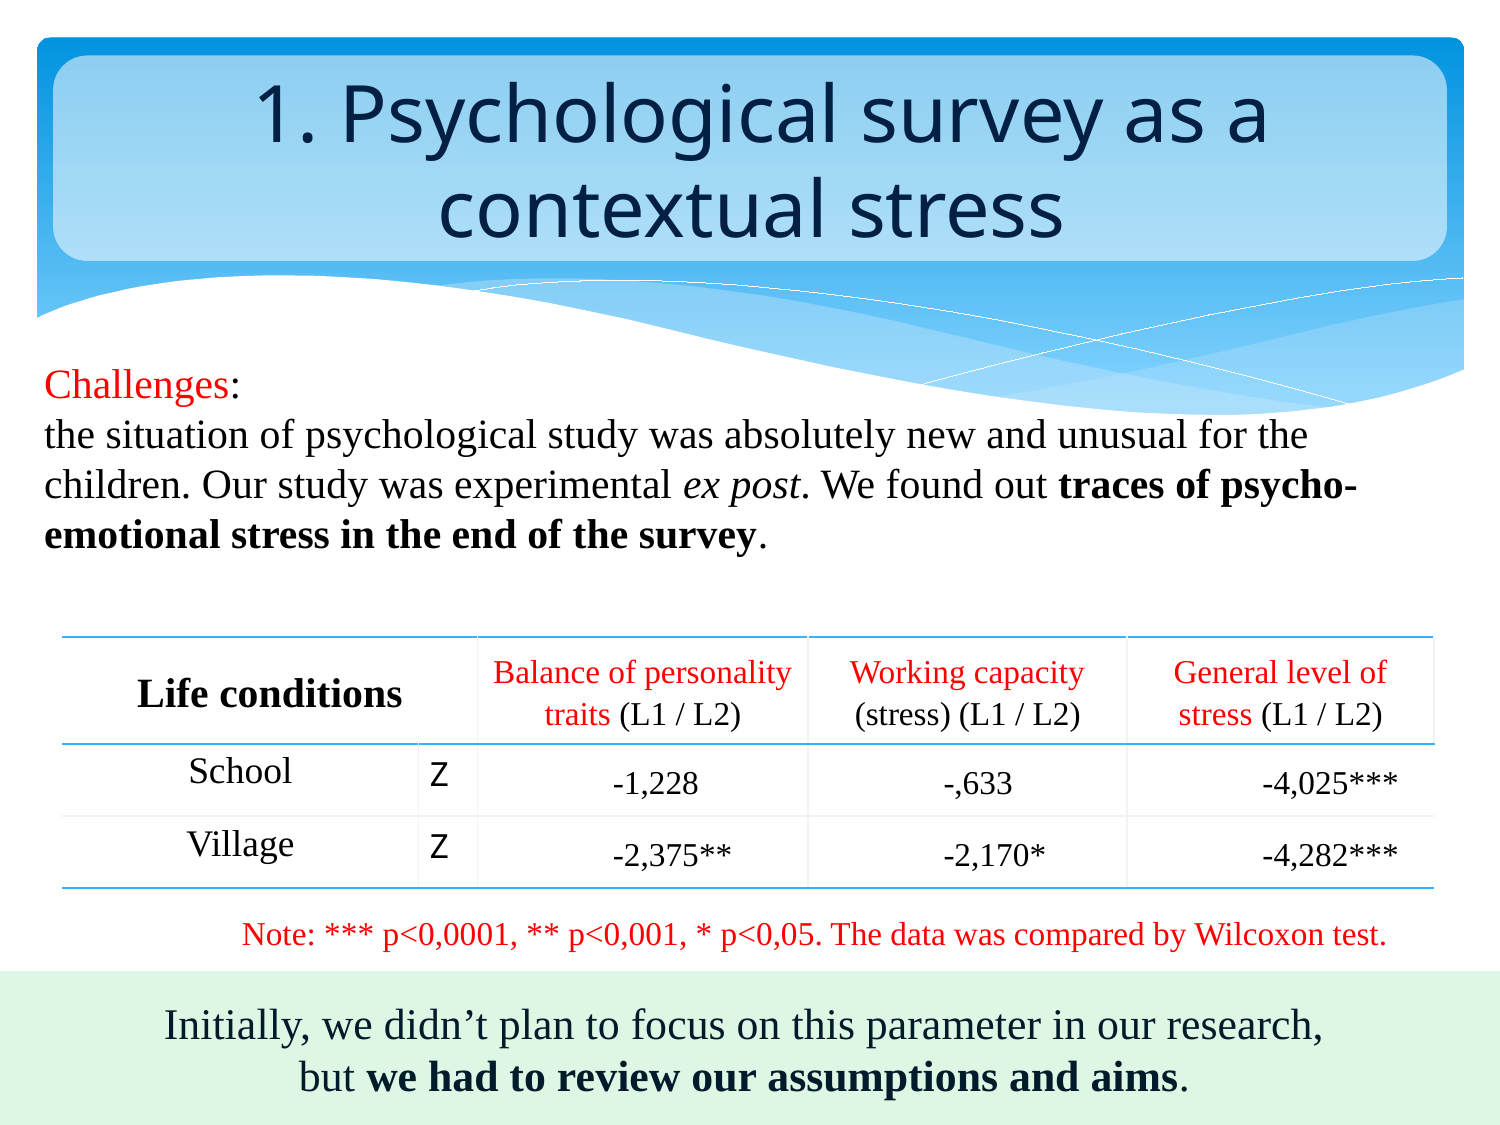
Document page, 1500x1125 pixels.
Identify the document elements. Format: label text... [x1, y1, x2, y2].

table_cell Z [419, 745, 477, 815]
table_header General level of stress (L1 / L2) [1128, 638, 1433, 743]
table_cell -4,025*** [1128, 745, 1434, 815]
text_box Note: *** p<0,0001, ** p<0,001, * p<0,05. The data was compared by Wilcoxon test. [227, 905, 1497, 960]
table_header Balance of personality traits (L1 / L2) [478, 638, 807, 743]
table_cell -2,170* [809, 817, 1126, 887]
text_box Challenges: the situation of psychological study was absolutely new and unusual for the children. Our study was experimental ex post. We found out traces of psycho-emotional stress in the end of the survey. [29, 349, 1474, 565]
table_cell Z [419, 817, 477, 887]
table_cell -,633 [809, 745, 1126, 815]
title 1. Psychological survey as a contextual stress [29, 55, 1474, 261]
table_cell -2,375** [478, 817, 807, 887]
table_cell Village [62, 817, 418, 887]
table_header Working capacity (stress) (L1 / L2) [809, 638, 1126, 743]
table_cell School [62, 745, 418, 815]
table_cell -1,228 [478, 745, 807, 815]
table_cell -4,282*** [1128, 817, 1434, 887]
text_box Initially, we didn’t plan to focus on this parameter in our research, but we had to review our assumptions and aims. [0, 970, 1500, 1125]
table_header Life conditions [62, 638, 477, 743]
